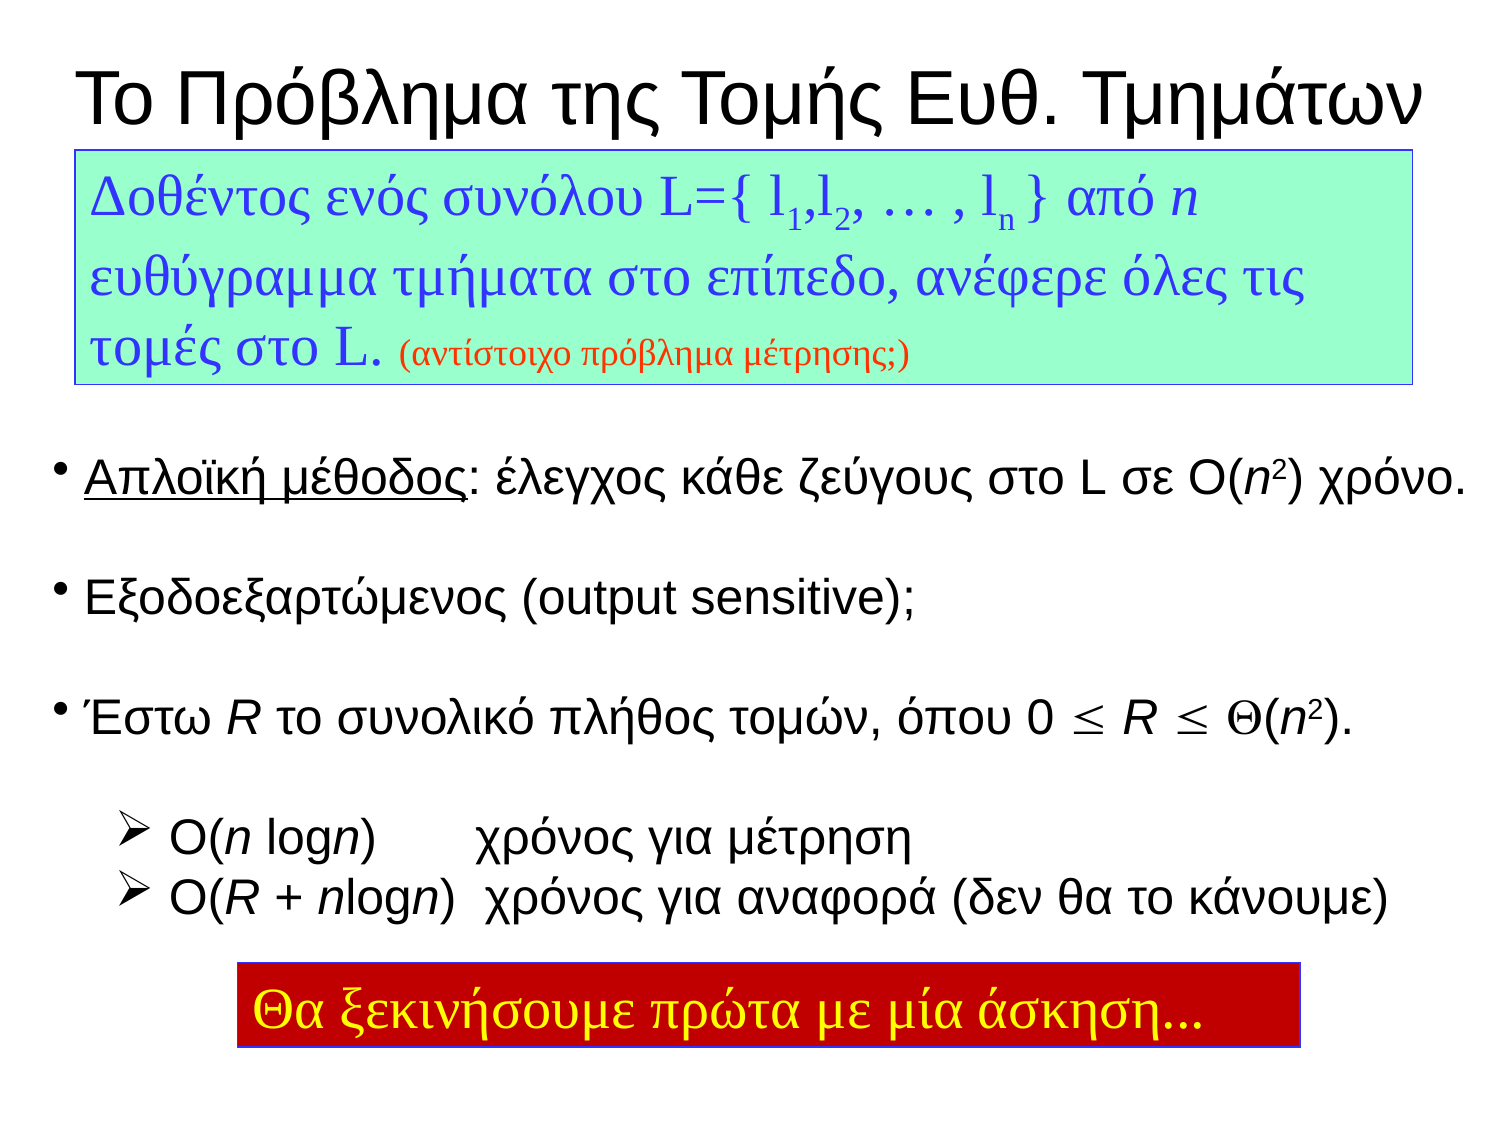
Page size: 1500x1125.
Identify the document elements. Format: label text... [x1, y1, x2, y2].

text_box Απλοϊκή μέθοδος: έλεγχος κάθε ζεύγους στο L σε O(n2) χρόνο. Εξοδοεξαρτώμενος (output sensitive); Έστω R το συνολικό πλήθος τομών, όπου 0  R  (n2). O(n logn) χρόνος για μέτρηση O(R + nlogn) χρόνος για αναφορά (δεν θα το κάνουμε) [37, 437, 1500, 933]
text_box Δοθέντος ενός συνόλου L={ l1,l2, … , ln } από n ευθύγραμμα τμήματα στο επίπεδο, ανέφερε όλες τις τομές στο L. (αντίστοιχο πρόβλημα μέτρησης;) [74, 149, 1413, 385]
text_box Θα ξεκινήσουμε πρώτα με μία άσκηση... [237, 962, 1300, 1048]
title Το Πρόβλημα της Τομής Ευθ. Τμημάτων [24, 0, 1475, 188]
